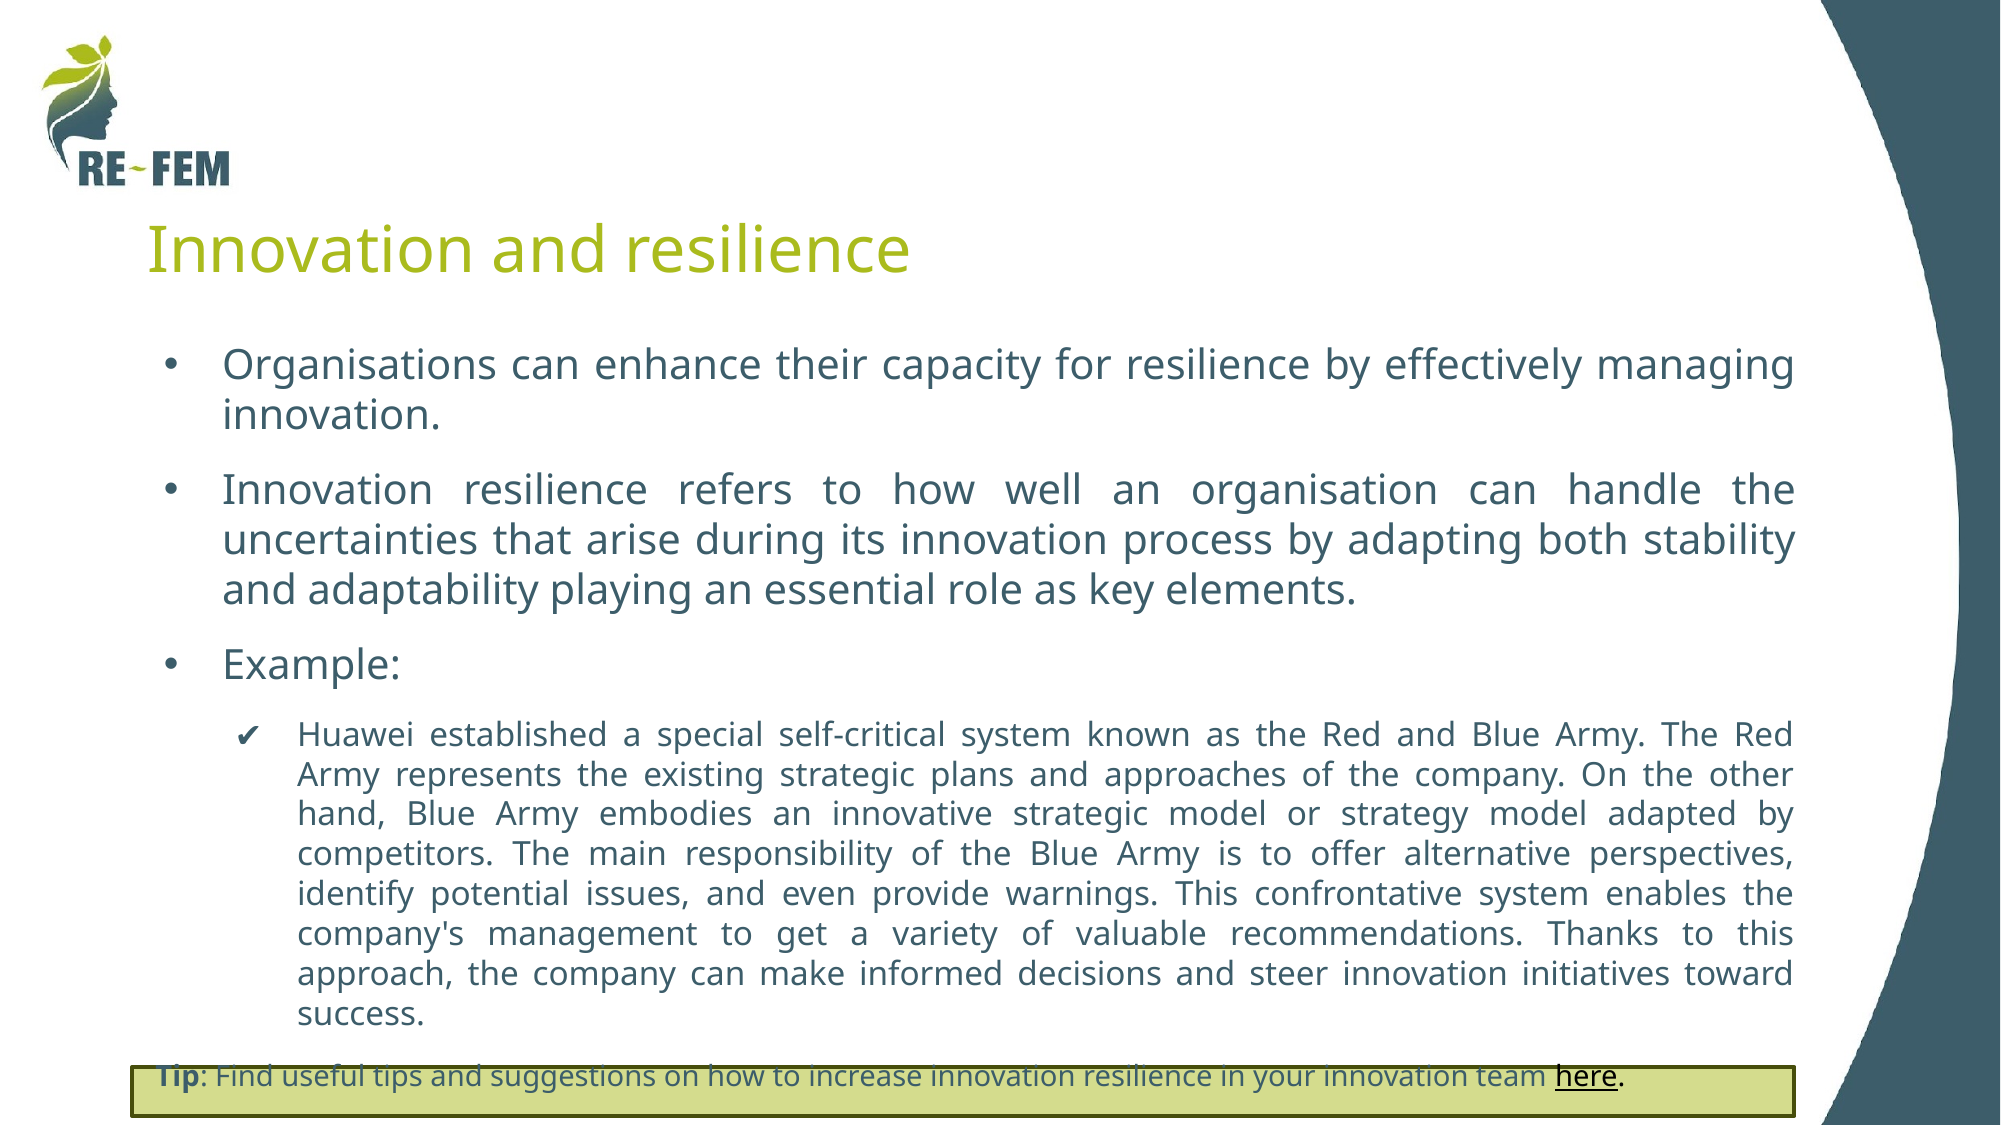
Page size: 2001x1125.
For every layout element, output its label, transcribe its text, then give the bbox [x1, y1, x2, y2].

picture [0, 0, 2001, 1125]
title Innovation and resilience [132, 208, 1795, 295]
text_box [131, 1067, 1795, 1116]
list Organisations can enhance their capacity for resilience by effectively managing innovation. Innovation resilience refers to how well an organisation can handle the uncertainties that arise during its innovation process by adapting both stability and adaptability playing an essential role as key elements. Example: Huawei established a special self-critical system known as the Red and Blue Army. The Red Army represents the existing strategic plans and approaches of the company. On the other hand, Blue Army embodies an innovative strategic model or strategy model adapted by competitors. The main responsibility of the Blue Army is to offer alternative perspectives, identify potential issues, and even provide warnings. This confrontative system enables the company's management to get a variety of valuable recommendations. Thanks to this approach, the company can make informed decisions and steer innovation initiatives toward success. Tip: Find useful tips and suggestions on how to increase innovation resilience in your innovation team here. [132, 330, 1812, 894]
